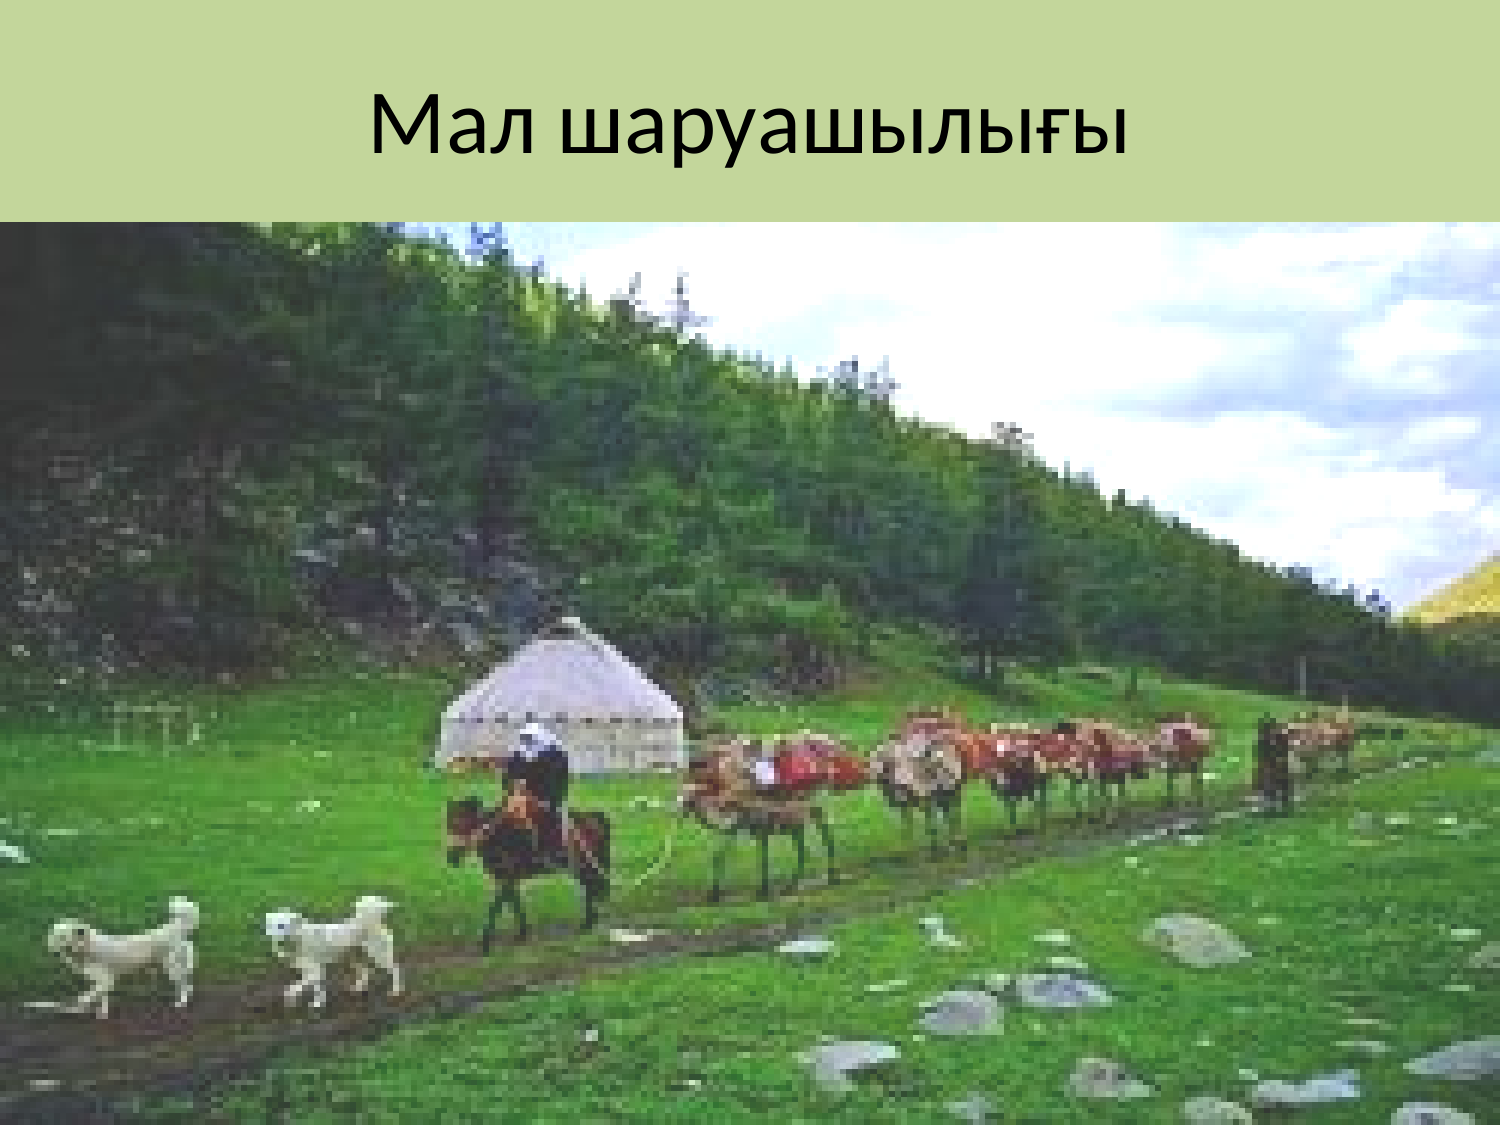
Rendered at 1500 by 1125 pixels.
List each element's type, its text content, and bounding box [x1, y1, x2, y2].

picture [0, 222, 1500, 1125]
title Мал шаруашылығы [0, 0, 1500, 222]
